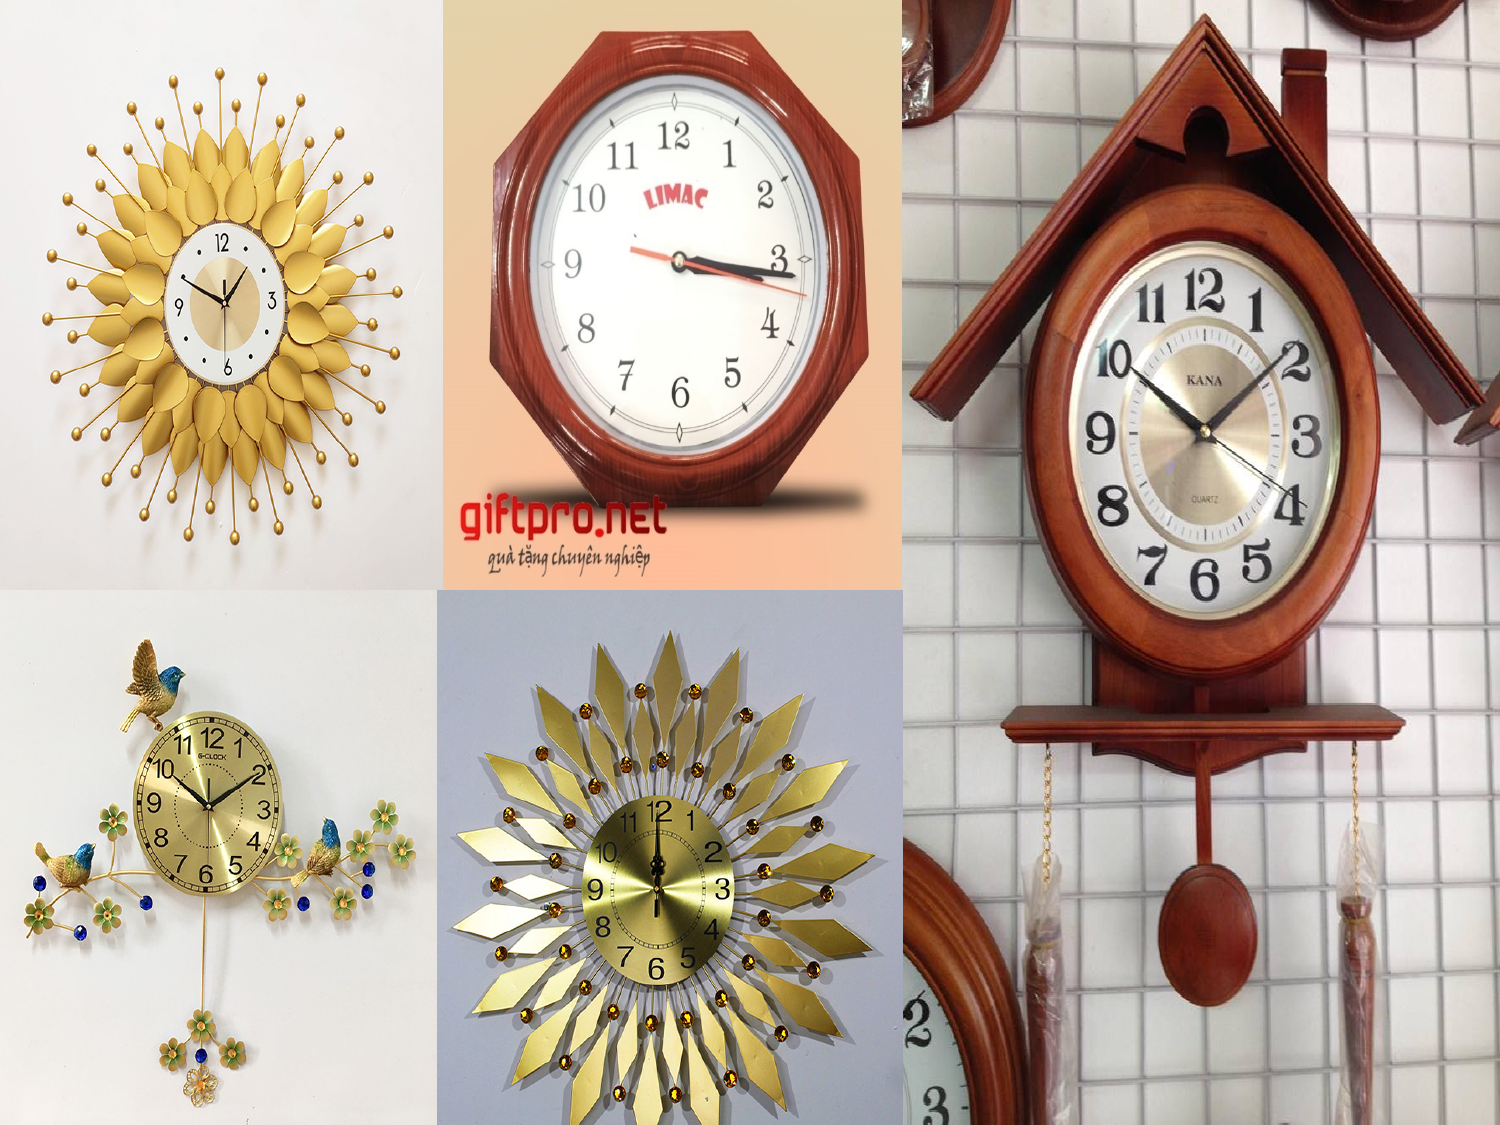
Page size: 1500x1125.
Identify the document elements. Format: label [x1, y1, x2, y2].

text_box [0, 0, 1500, 1125]
